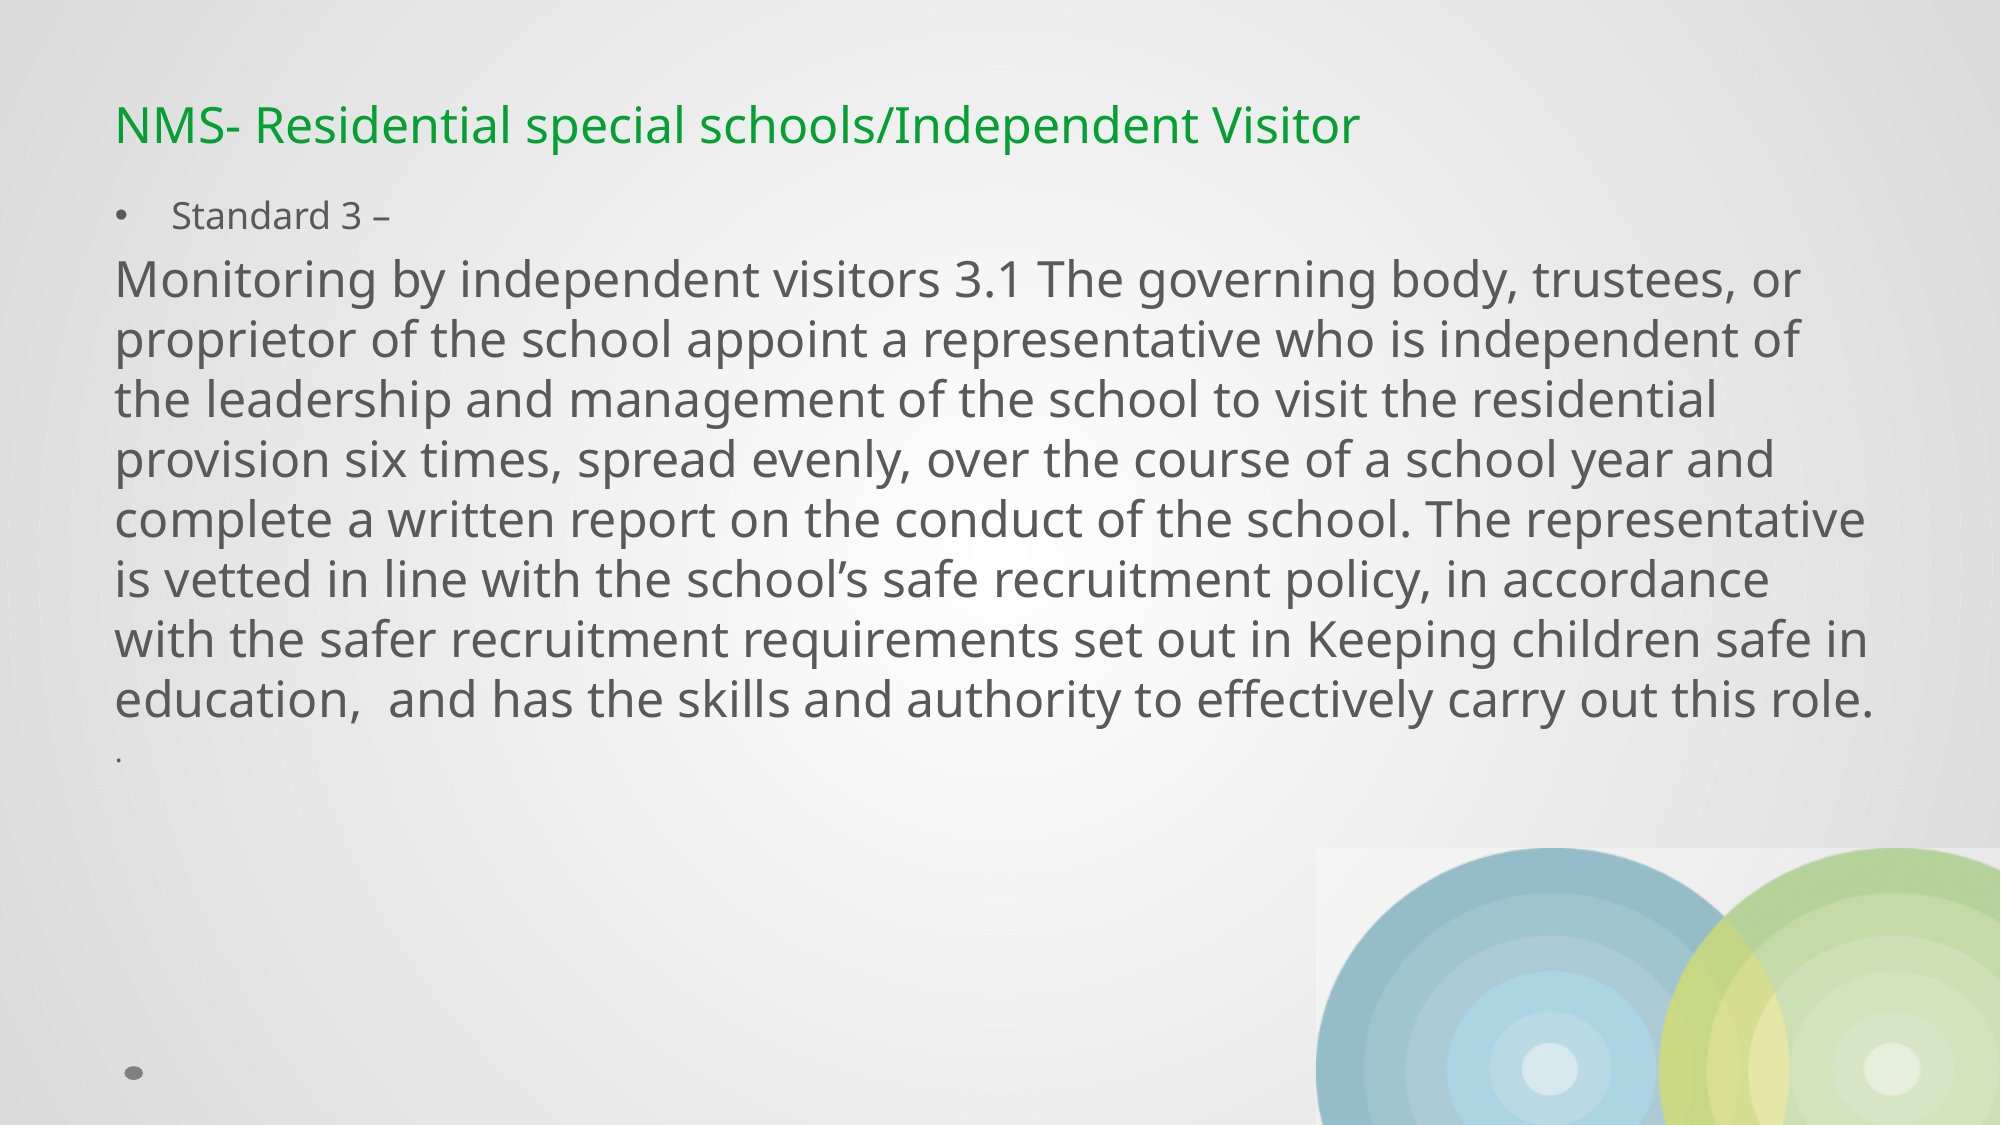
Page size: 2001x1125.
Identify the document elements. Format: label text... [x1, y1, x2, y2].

list Standard 3 – Monitoring by independent visitors 3.1 The governing body, trustees, or proprietor of the school appoint a representative who is independent of the leadership and management of the school to visit the residential provision six times, spread evenly, over the course of a school year and complete a written report on the conduct of the school. The representative is vetted in line with the school’s safe recruitment policy, in accordance with the safer recruitment requirements set out in Keeping children safe in education, and has the skills and authority to effectively carry out this role. . [99, 184, 1900, 1106]
title NMS- Residential special schools/Independent Visitor [99, 35, 1900, 161]
